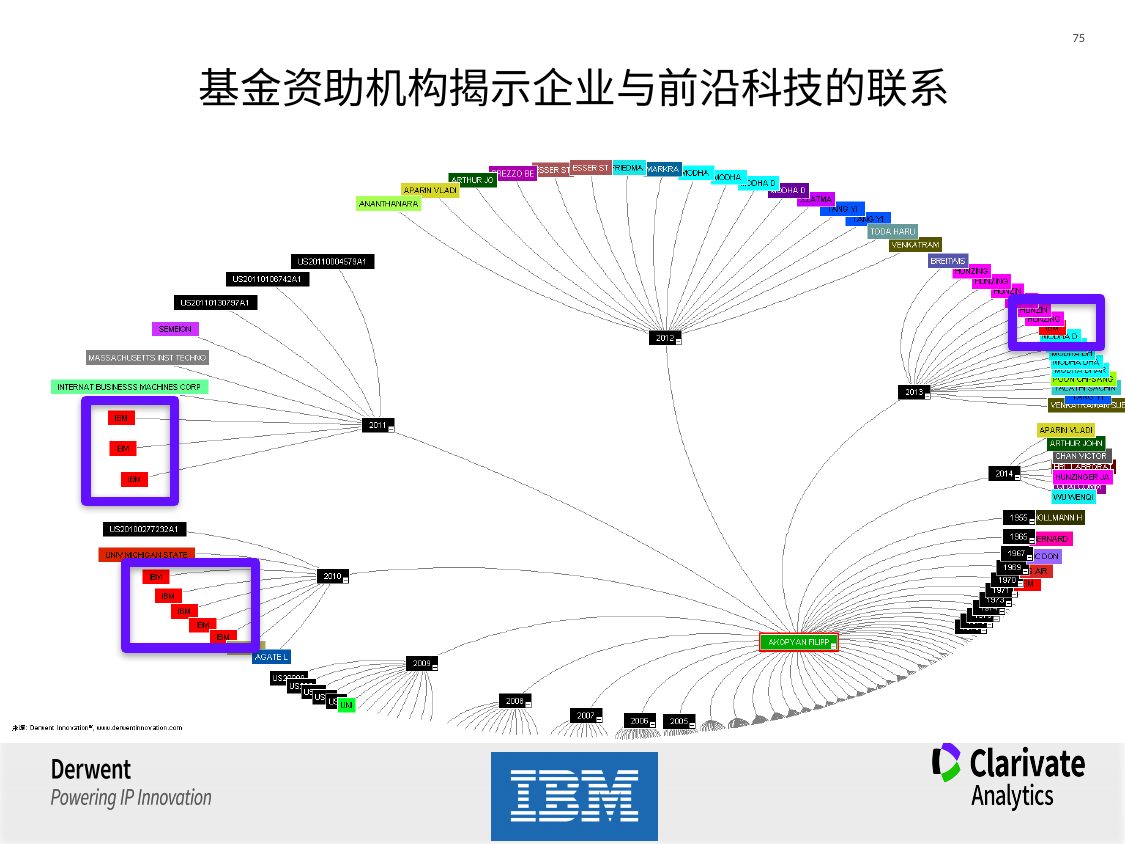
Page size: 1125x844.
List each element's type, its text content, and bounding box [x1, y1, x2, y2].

picture [0, 124, 1125, 832]
picture [51, 759, 211, 810]
text_box 基金资助机构揭示企业与前沿科技的联系 [132, 54, 1017, 120]
picture [490, 752, 658, 842]
